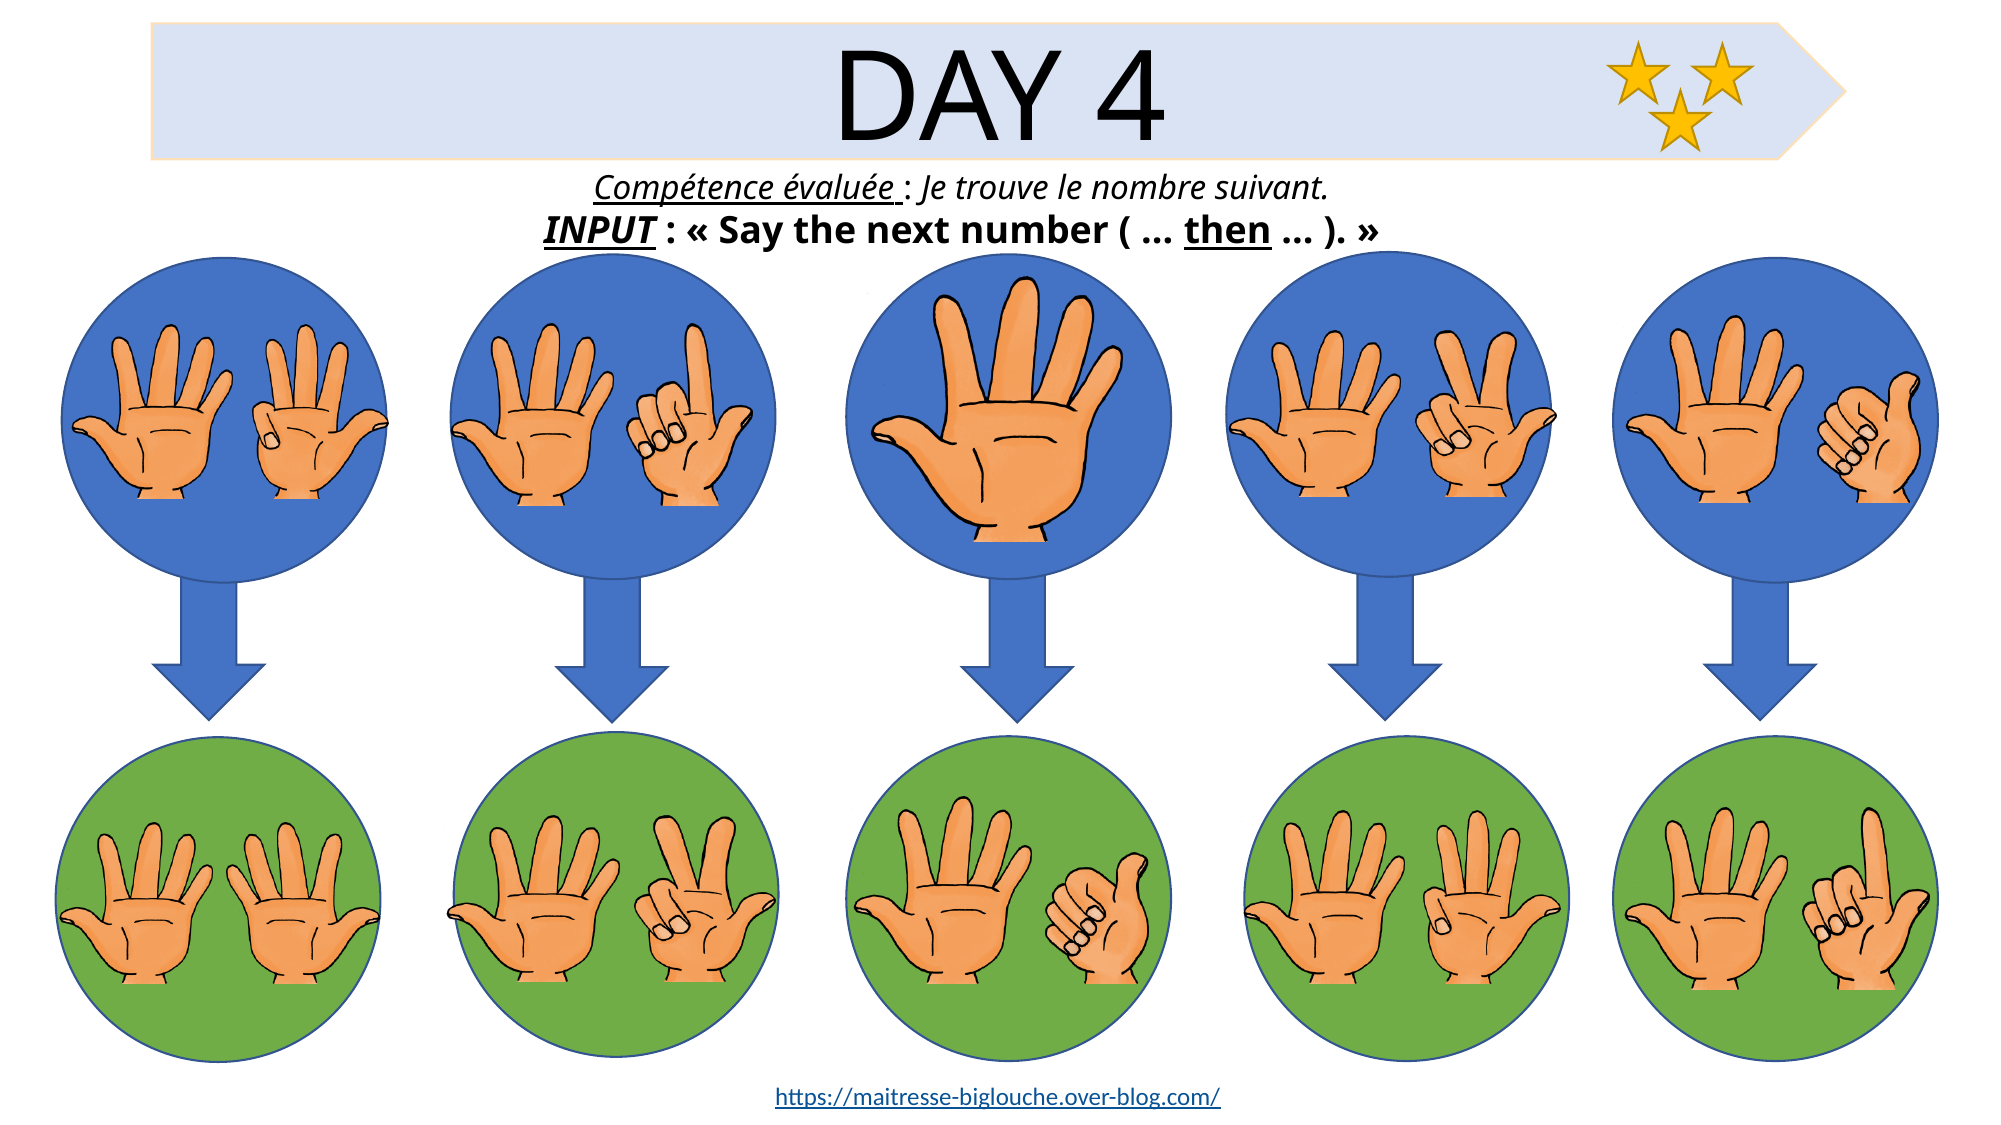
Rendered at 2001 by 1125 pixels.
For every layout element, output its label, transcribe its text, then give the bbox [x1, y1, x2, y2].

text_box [1613, 257, 1938, 721]
text_box [151, 578, 267, 722]
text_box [151, 7, 1846, 175]
text_box [60, 368, 69, 472]
text_box [92, 259, 357, 324]
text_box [1613, 736, 1938, 1062]
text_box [448, 254, 776, 723]
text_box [846, 736, 1172, 1062]
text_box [846, 254, 1172, 723]
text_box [1226, 251, 1557, 721]
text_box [1241, 736, 1570, 1062]
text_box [69, 324, 389, 499]
text_box https://maitresse-biglouche.over-blog.com/ [769, 1074, 1283, 1125]
text_box Compétence évaluée : Je trouve le nombre suivant. INPUT : « Say the next number ( ... then ... ). » [151, 175, 1773, 259]
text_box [55, 737, 382, 1062]
text_box [80, 499, 368, 584]
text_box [444, 732, 779, 1057]
